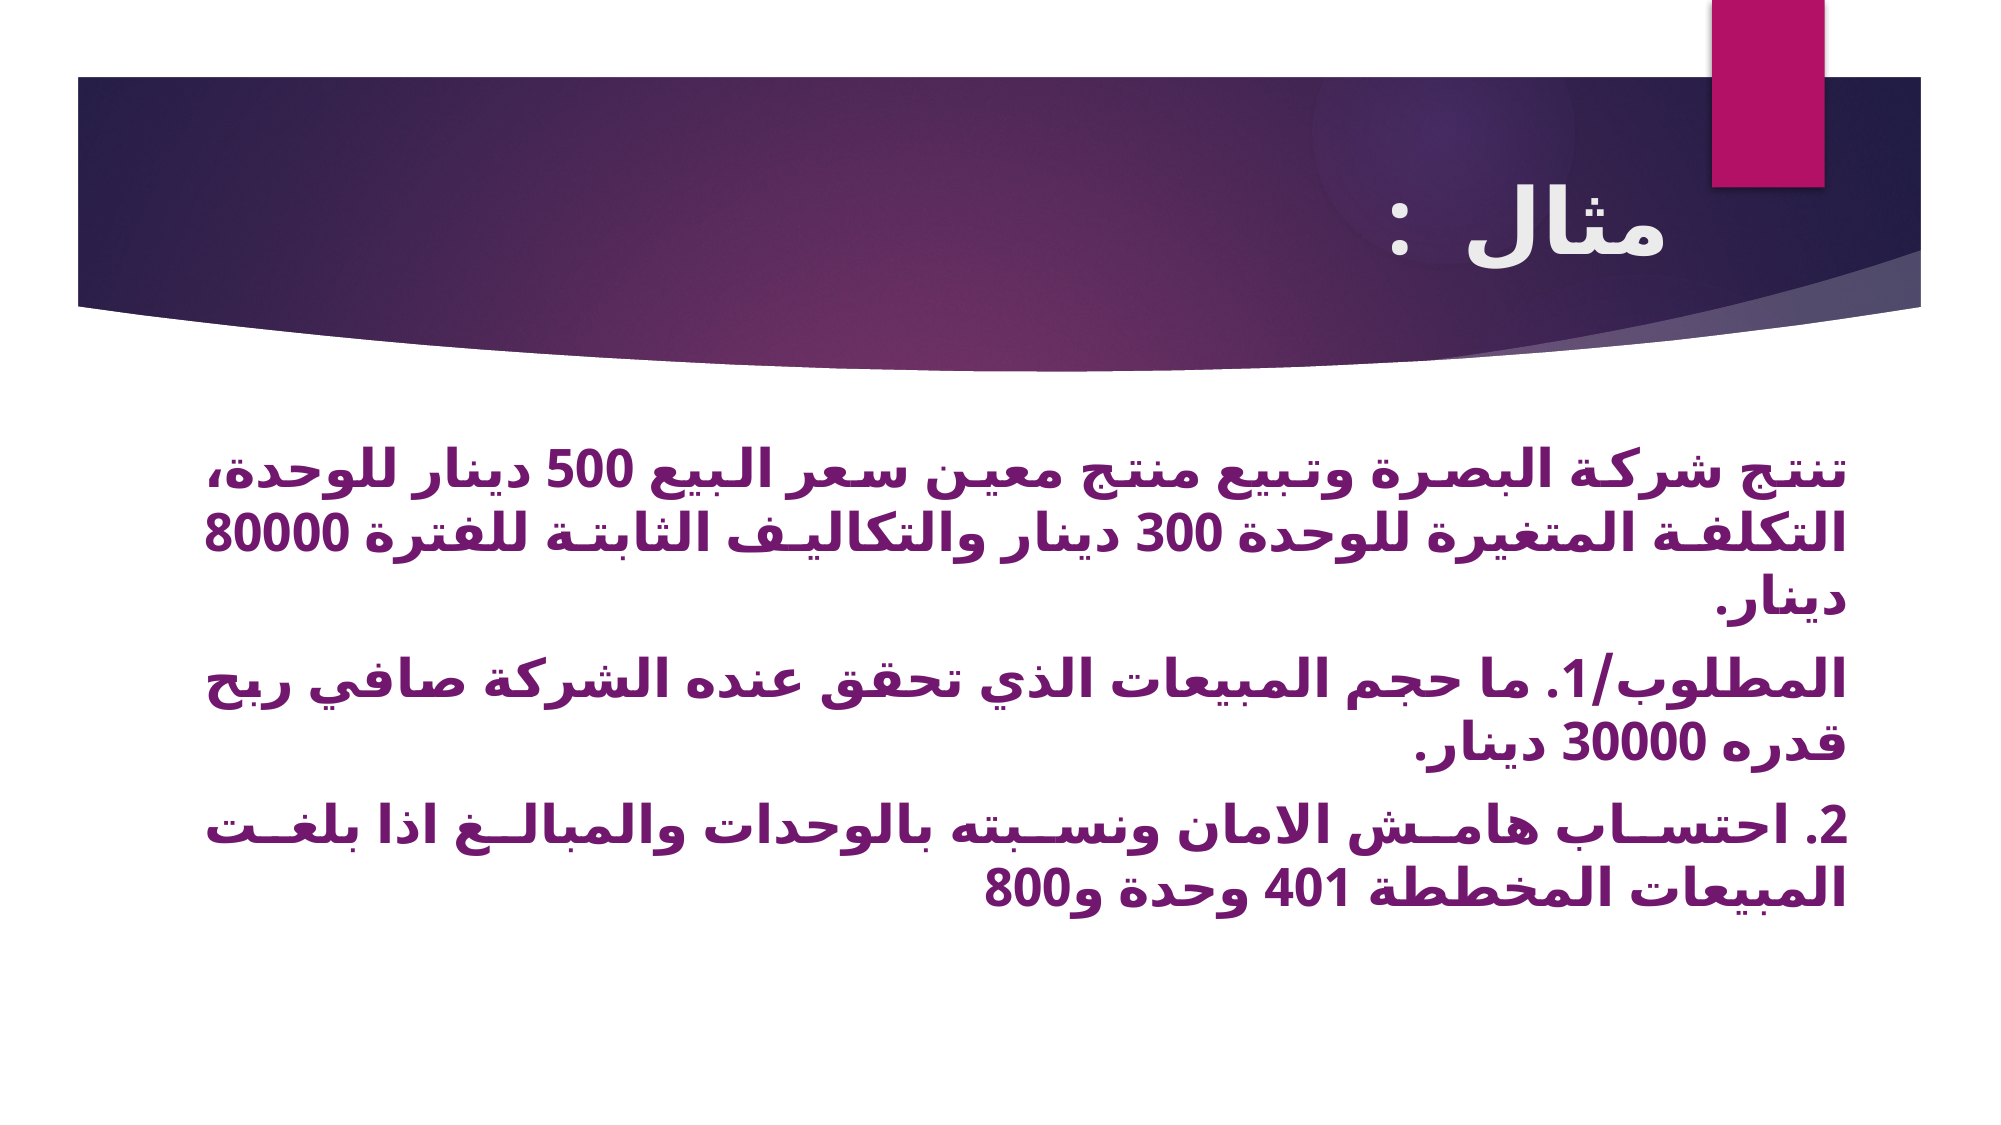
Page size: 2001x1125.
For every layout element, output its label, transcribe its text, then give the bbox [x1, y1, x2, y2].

list تنتج شركة البصرة وتبيع منتج معين سعر البيع 500 دينار للوحدة، التكلفة المتغيرة للوحدة 300 دينار والتكاليف الثابتة للفترة 80000 دينار. المطلوب/1. ما حجم المبيعات الذي تحقق عنده الشركة صافي ربح قدره 30000 دينار. 2. احتساب هامش الامان ونسبته بالوحدات والمبالغ اذا بلغت المبيعات المخططة 401 وحدة و800 [189, 427, 1865, 929]
title مثال : [189, 159, 1686, 276]
